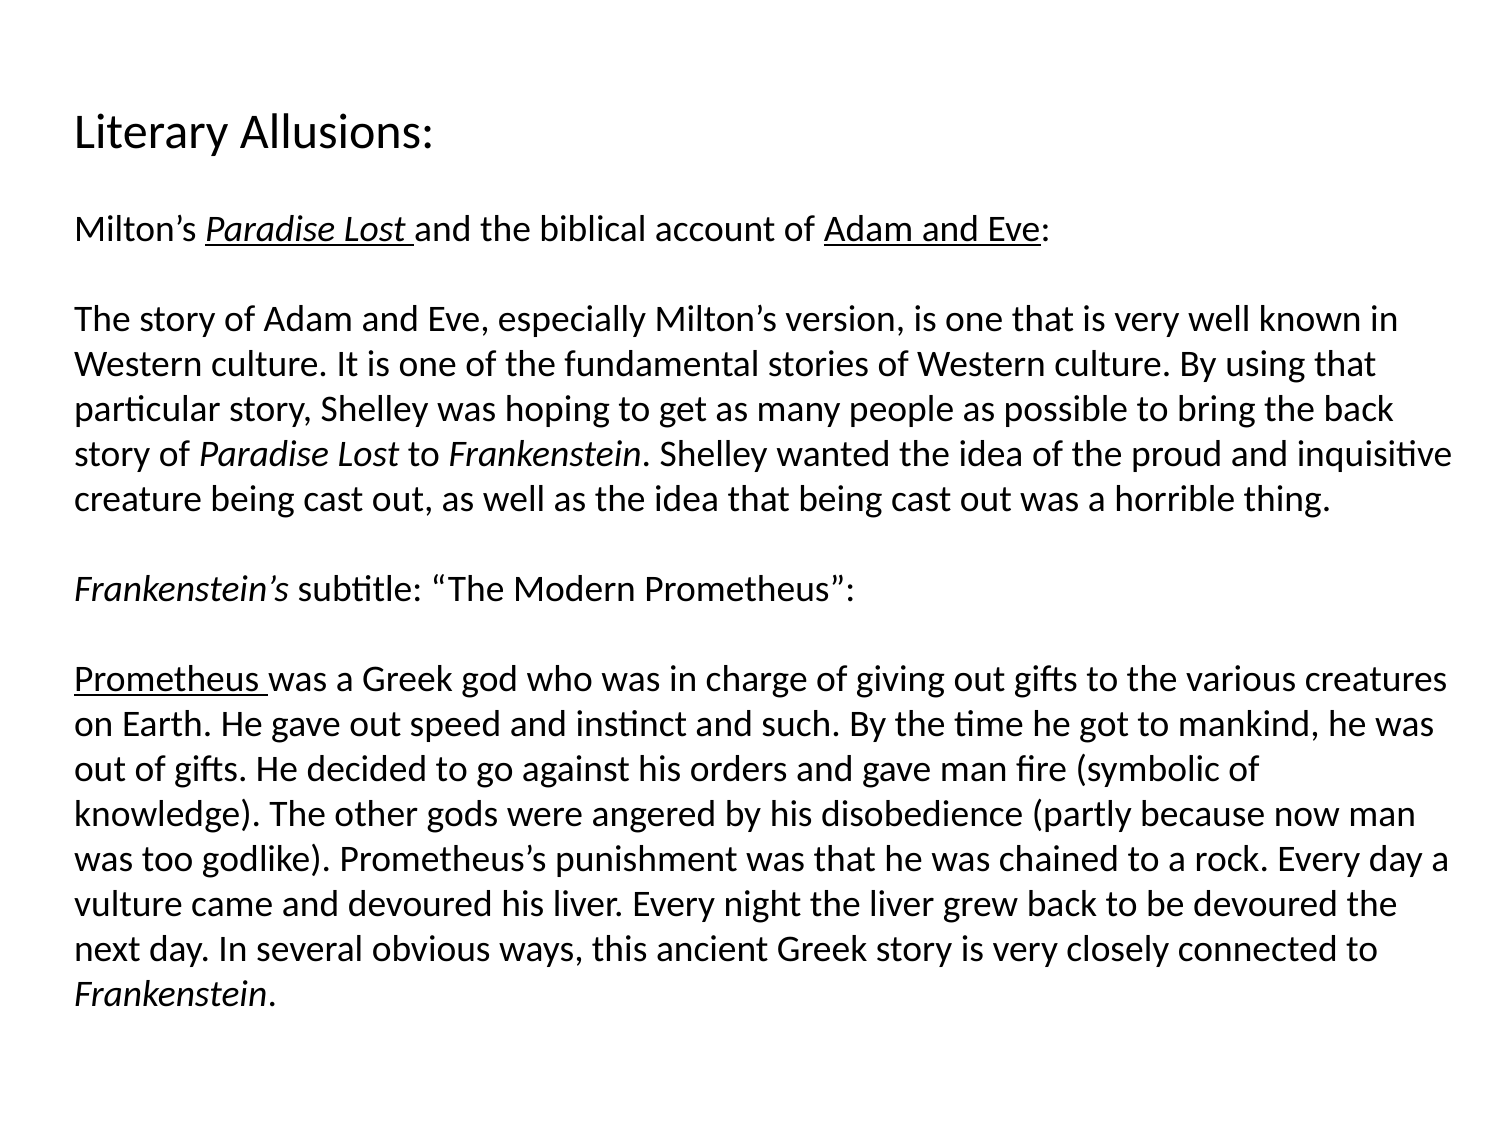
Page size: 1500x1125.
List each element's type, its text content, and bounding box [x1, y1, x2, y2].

text_box Literary Allusions: Milton’s Paradise Lost and the biblical account of Adam and Eve: The story of Adam and Eve, especially Milton’s version, is one that is very well known in Western culture. It is one of the fundamental stories of Western culture. By using that particular story, Shelley was hoping to get as many people as possible to bring the back story of Paradise Lost to Frankenstein. Shelley wanted the idea of the proud and inquisitive creature being cast out, as well as the idea that being cast out was a horrible thing. Frankenstein’s subtitle: “The Modern Prometheus”: Prometheus was a Greek god who was in charge of giving out gifts to the various creatures on Earth. He gave out speed and instinct and such. By the time he got to mankind, he was out of gifts. He decided to go against his orders and gave man fire (symbolic of knowledge). The other gods were angered by his disobedience (partly because now man was too godlike). Prometheus’s punishment was that he was chained to a rock. Every day a vulture came and devoured his liver. Every night the liver grew back to be devoured the next day. In several obvious ways, this ancient Greek story is very closely connected to Frankenstein. [59, 91, 1469, 1112]
